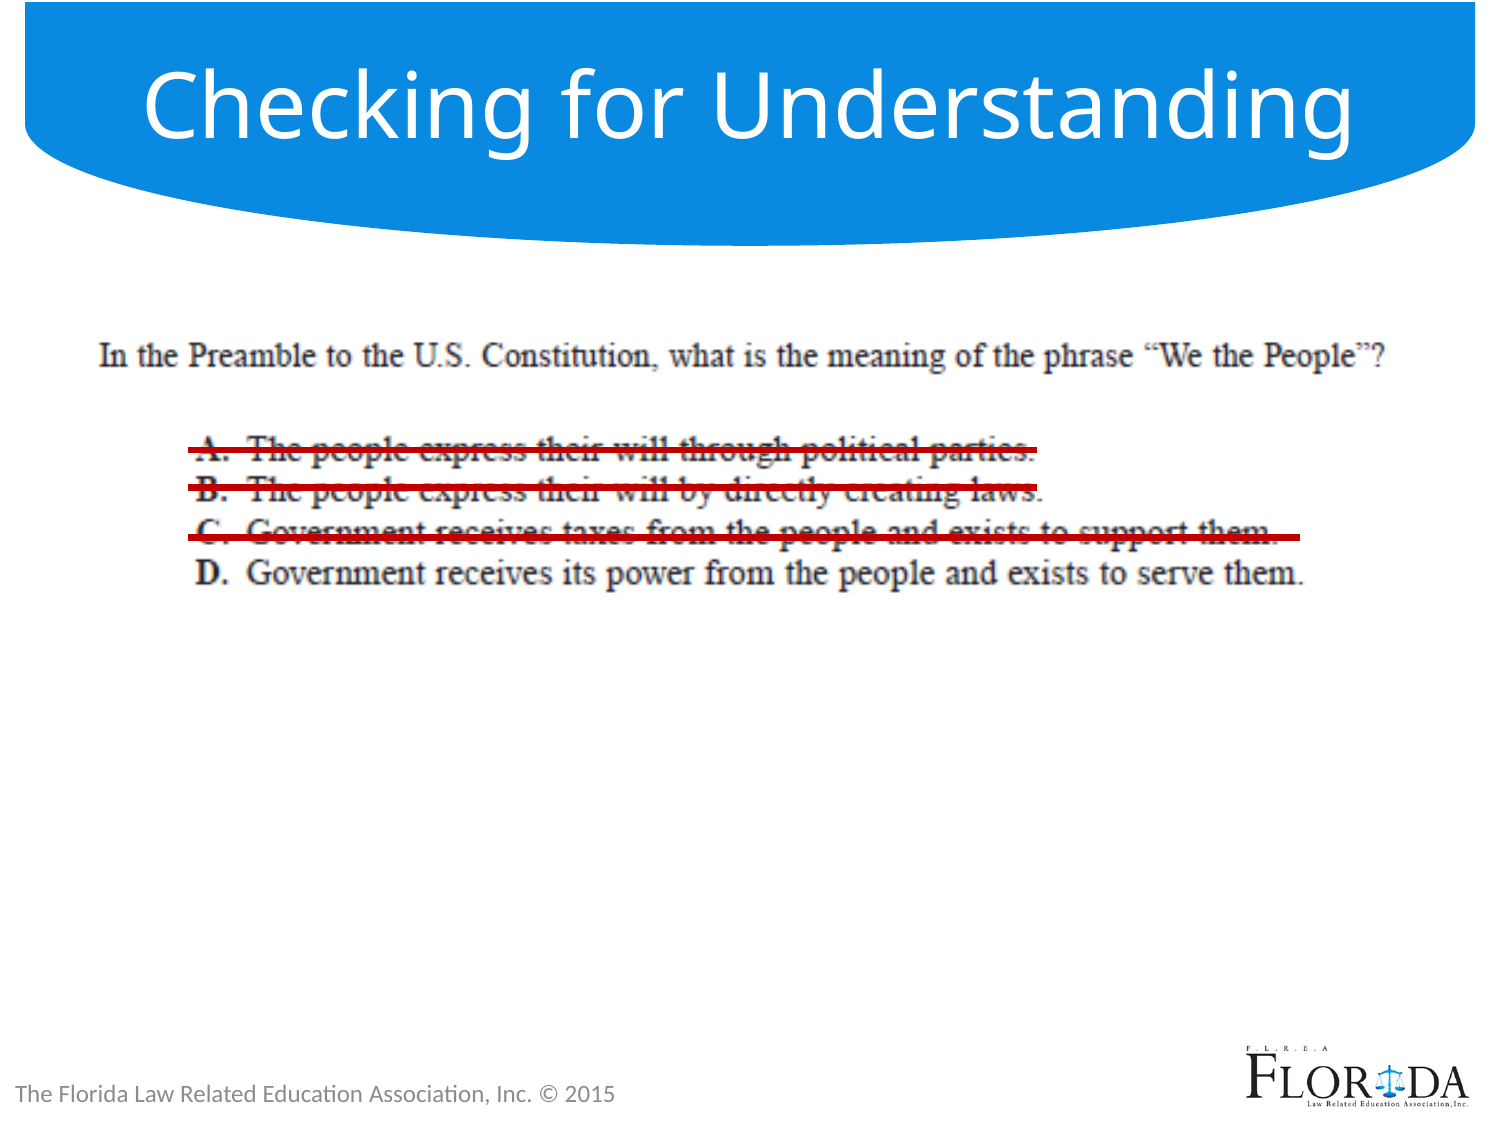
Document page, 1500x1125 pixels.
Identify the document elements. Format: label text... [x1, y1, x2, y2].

picture [1227, 1031, 1500, 1112]
title Checking for Understanding [75, 8, 1425, 196]
picture [187, 424, 1333, 618]
picture [62, 324, 1406, 394]
